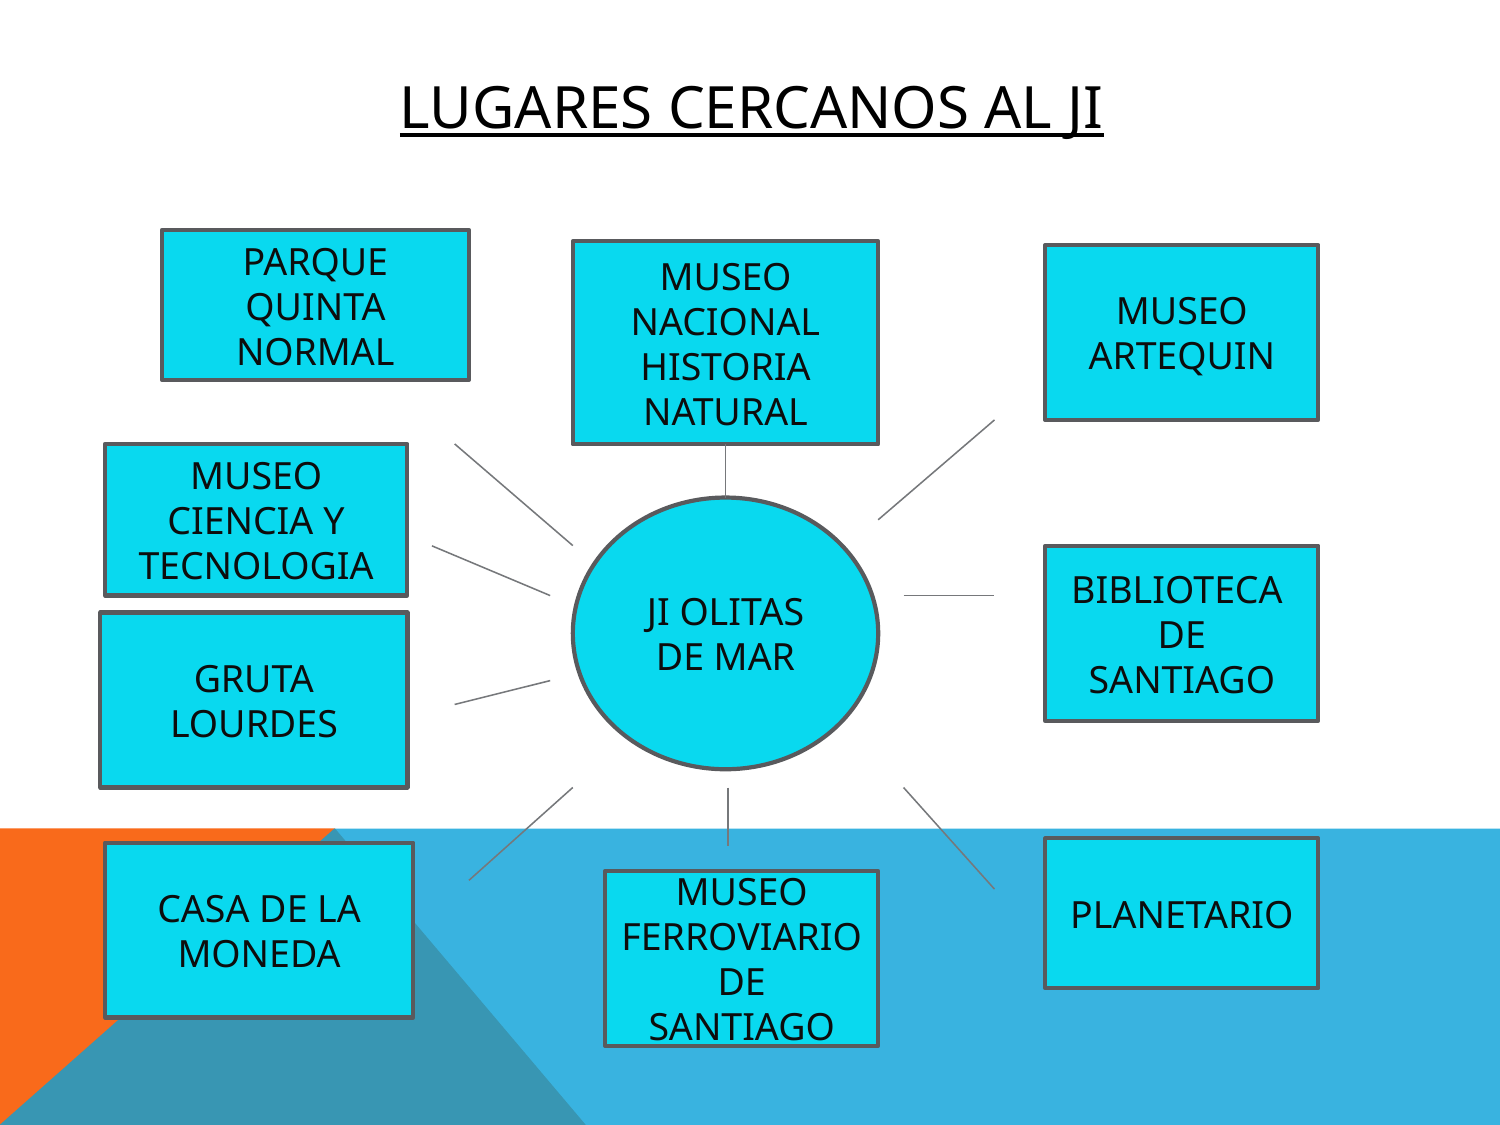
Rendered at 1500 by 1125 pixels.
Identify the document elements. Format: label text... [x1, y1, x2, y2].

text_box MUSEO ARTEQUIN [1043, 243, 1320, 422]
title Lugares cercanos al ji [135, 60, 1369, 150]
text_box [431, 545, 551, 596]
text_box PARQUE QUINTA NORMAL [160, 228, 471, 382]
text_box GRUTA LOURDES [98, 610, 410, 790]
text_box BIBLIOTECA DE SANTIAGO [1043, 544, 1320, 723]
text_box JI OLITAS DE MAR [570, 495, 881, 772]
text_box MUSEO FERROVIARIO DE SANTIAGO [603, 869, 880, 1048]
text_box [454, 680, 551, 705]
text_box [454, 443, 573, 546]
text_box CASA DE LA MONEDA [103, 841, 415, 1020]
text_box PLANETARIO [1043, 836, 1320, 990]
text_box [877, 419, 995, 521]
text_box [903, 787, 995, 890]
text_box MUSEO NACIONAL HISTORIA NATURAL [571, 239, 880, 446]
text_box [468, 787, 574, 881]
text_box MUSEO CIENCIA Y TECNOLOGIA [103, 442, 409, 598]
